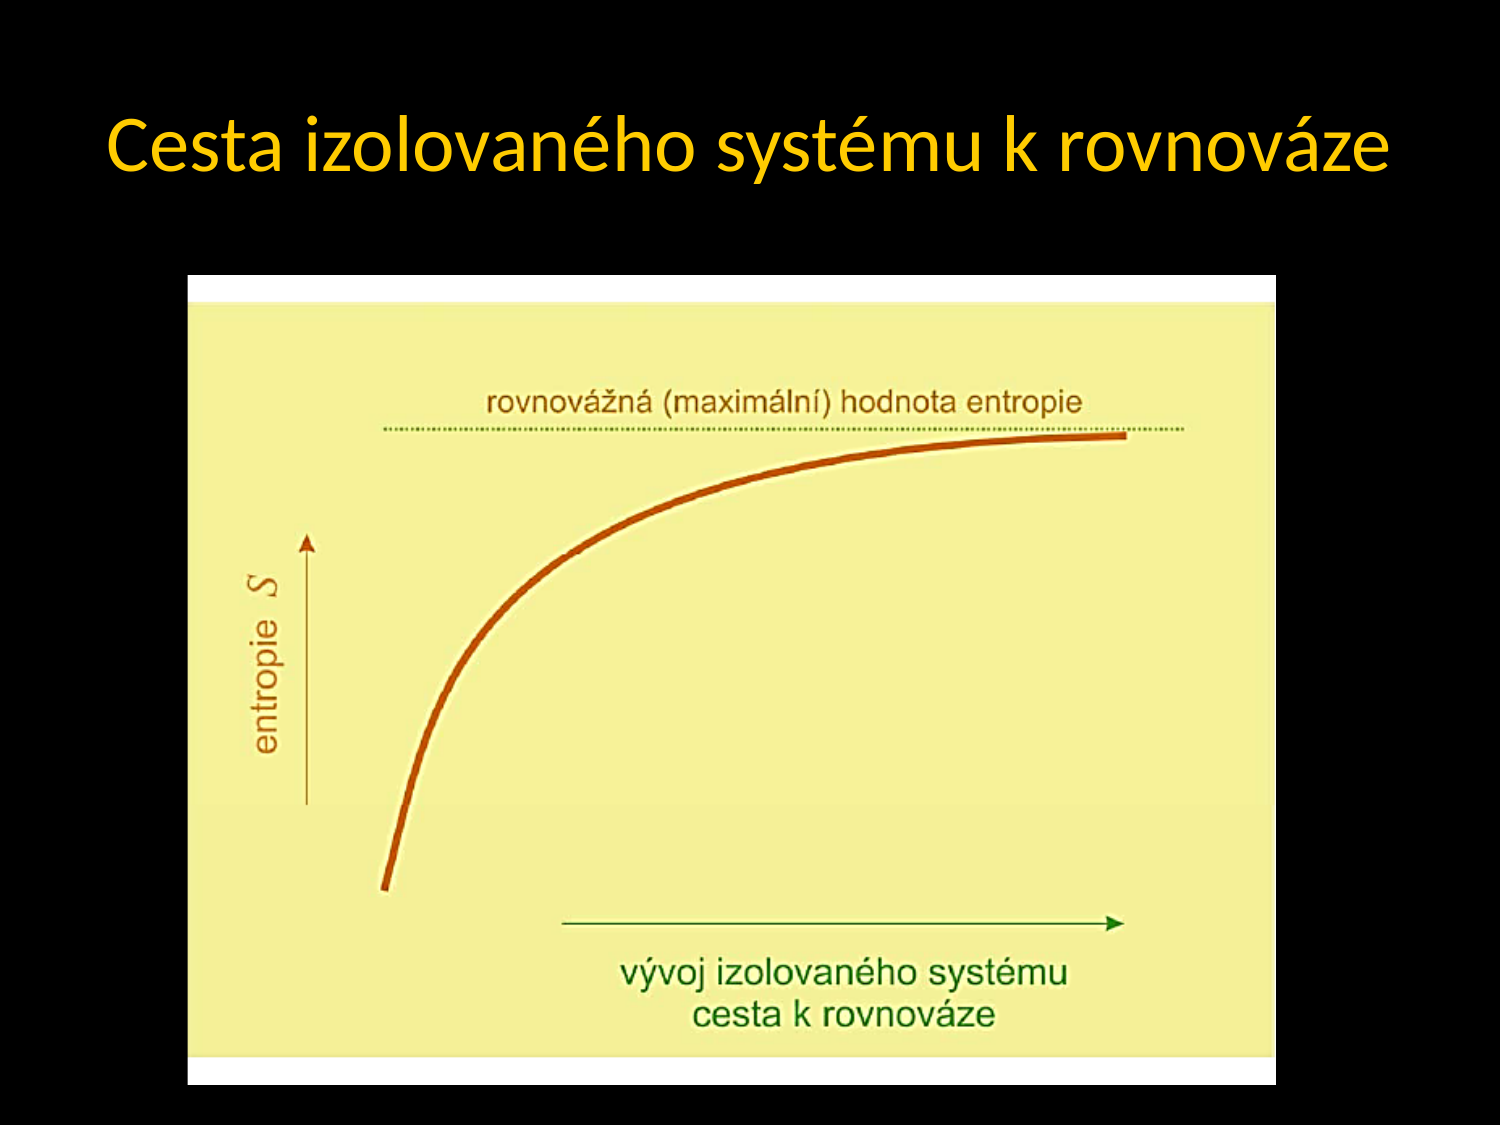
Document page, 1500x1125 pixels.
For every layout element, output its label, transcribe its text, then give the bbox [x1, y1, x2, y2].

title Cesta izolovaného systému k rovnováze [75, 45, 1425, 233]
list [187, 274, 1277, 1085]
